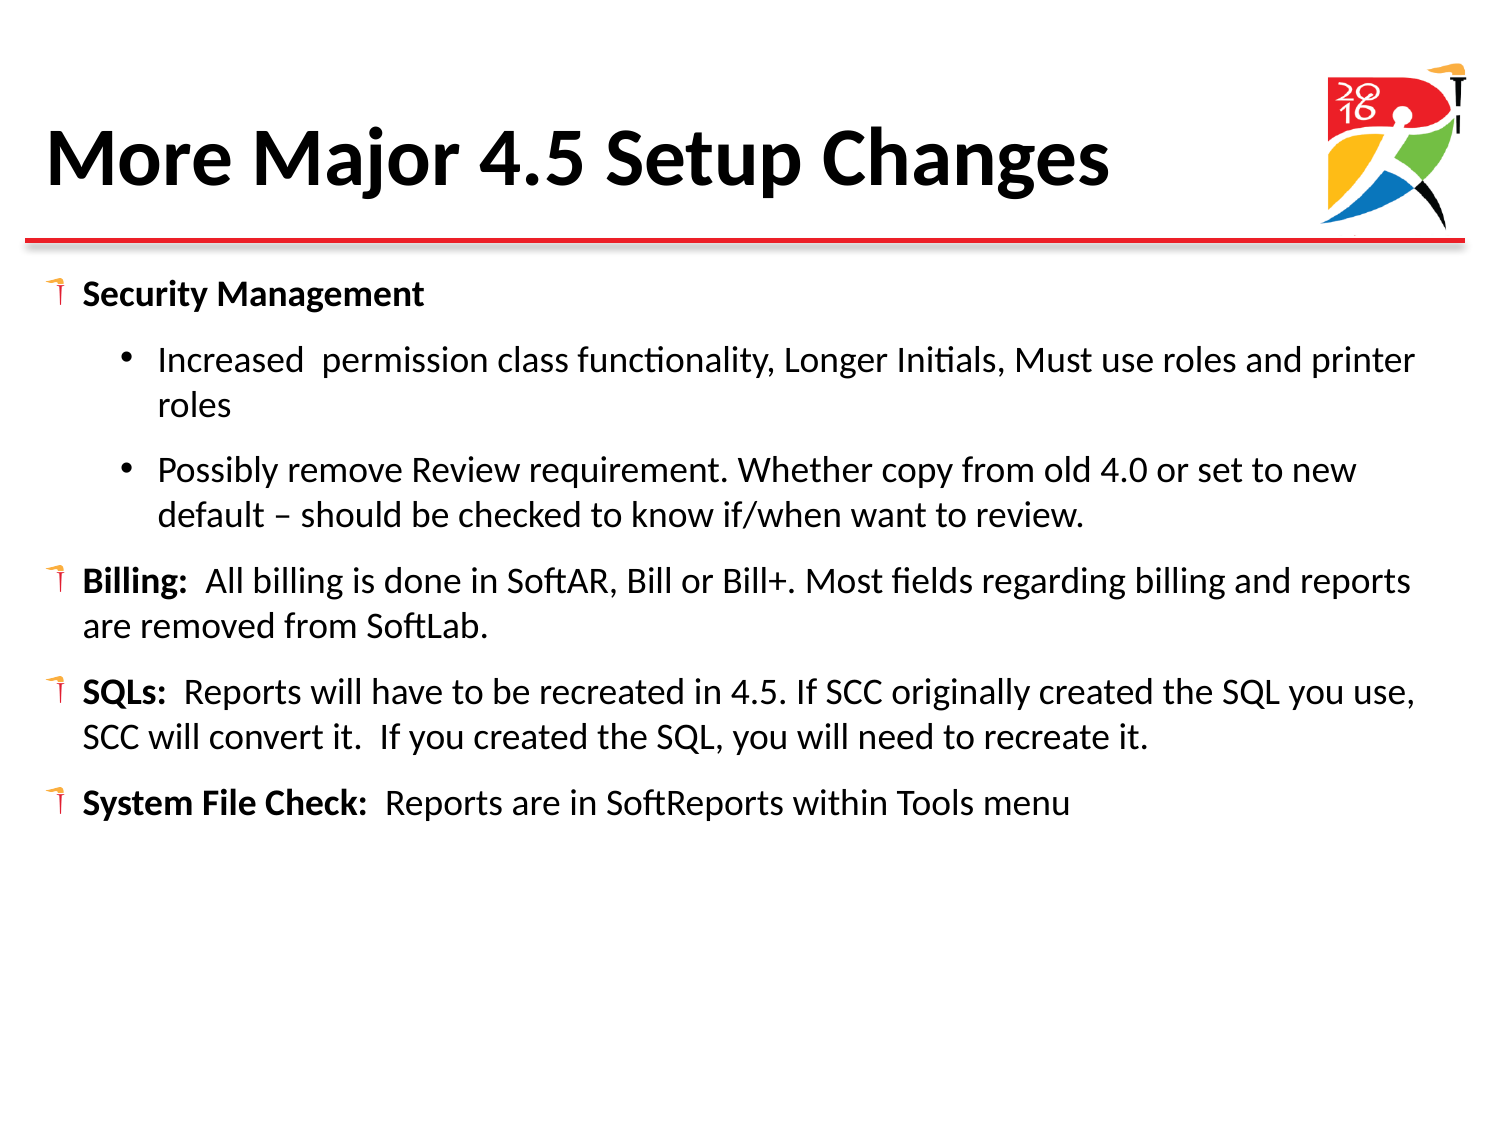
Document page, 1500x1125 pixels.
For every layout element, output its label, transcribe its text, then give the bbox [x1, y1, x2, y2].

picture [45, 565, 66, 592]
picture [45, 676, 66, 703]
list Security Management Increased permission class functionality, Longer Initials, Must use roles and printer roles Possibly remove Review requirement. Whether copy from old 4.0 or set to new default – should be checked to know if/when want to review. Billing: All billing is done in SoftAR, Bill or Bill+. Most fields regarding billing and reports are removed from SoftLab. SQLs: Reports will have to be recreated in 4.5. If SCC originally created the SQL you use, SCC will convert it. If you created the SQL, you will need to recreate it. System File Check: Reports are in SoftReports within Tools menu [30, 261, 1469, 1071]
picture [45, 787, 66, 814]
title More Major 4.5 Setup Changes [30, 99, 1315, 217]
picture [45, 278, 66, 305]
picture [1314, 59, 1470, 236]
